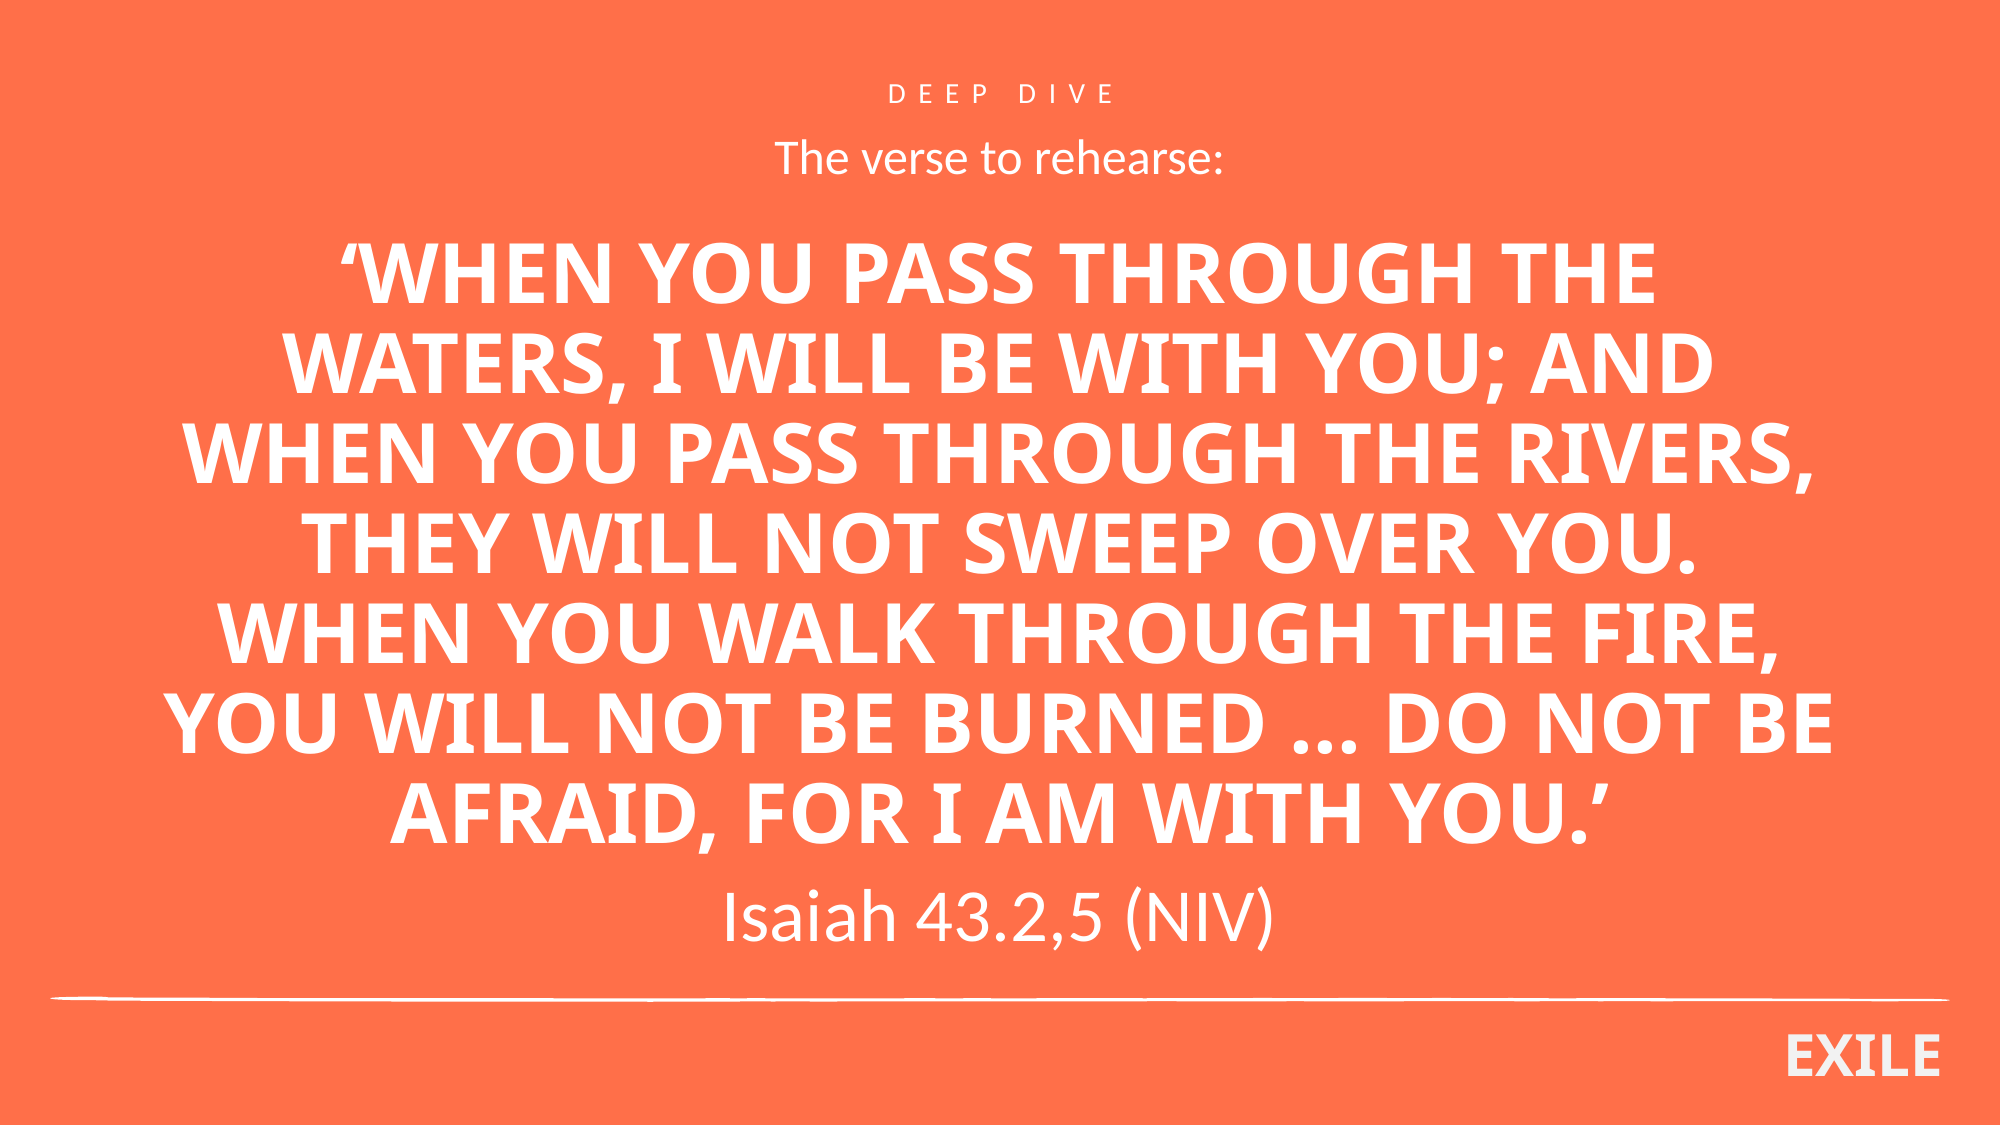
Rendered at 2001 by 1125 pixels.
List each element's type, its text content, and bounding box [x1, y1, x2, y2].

list EXILE [1558, 1017, 1958, 1097]
list Isaiah 43.2,5 (NIV) [249, 869, 1750, 966]
title ‘WHEN YOU PASS THROUGH THE WATERS, I WILL BE WITH YOU; AND WHEN YOU PASS THROUGH THE RIVERS, THEY WILL NOT SWEEP OVER YOU. WHEN YOU WALK THROUGH THE FIRE, YOU WILL NOT BE BURNED ... DO NOT BE AFRAID, FOR I AM WITH YOU.’ [147, 220, 1853, 873]
subtitle DEEP DIVE The verse to rehearse: [249, 68, 1750, 196]
